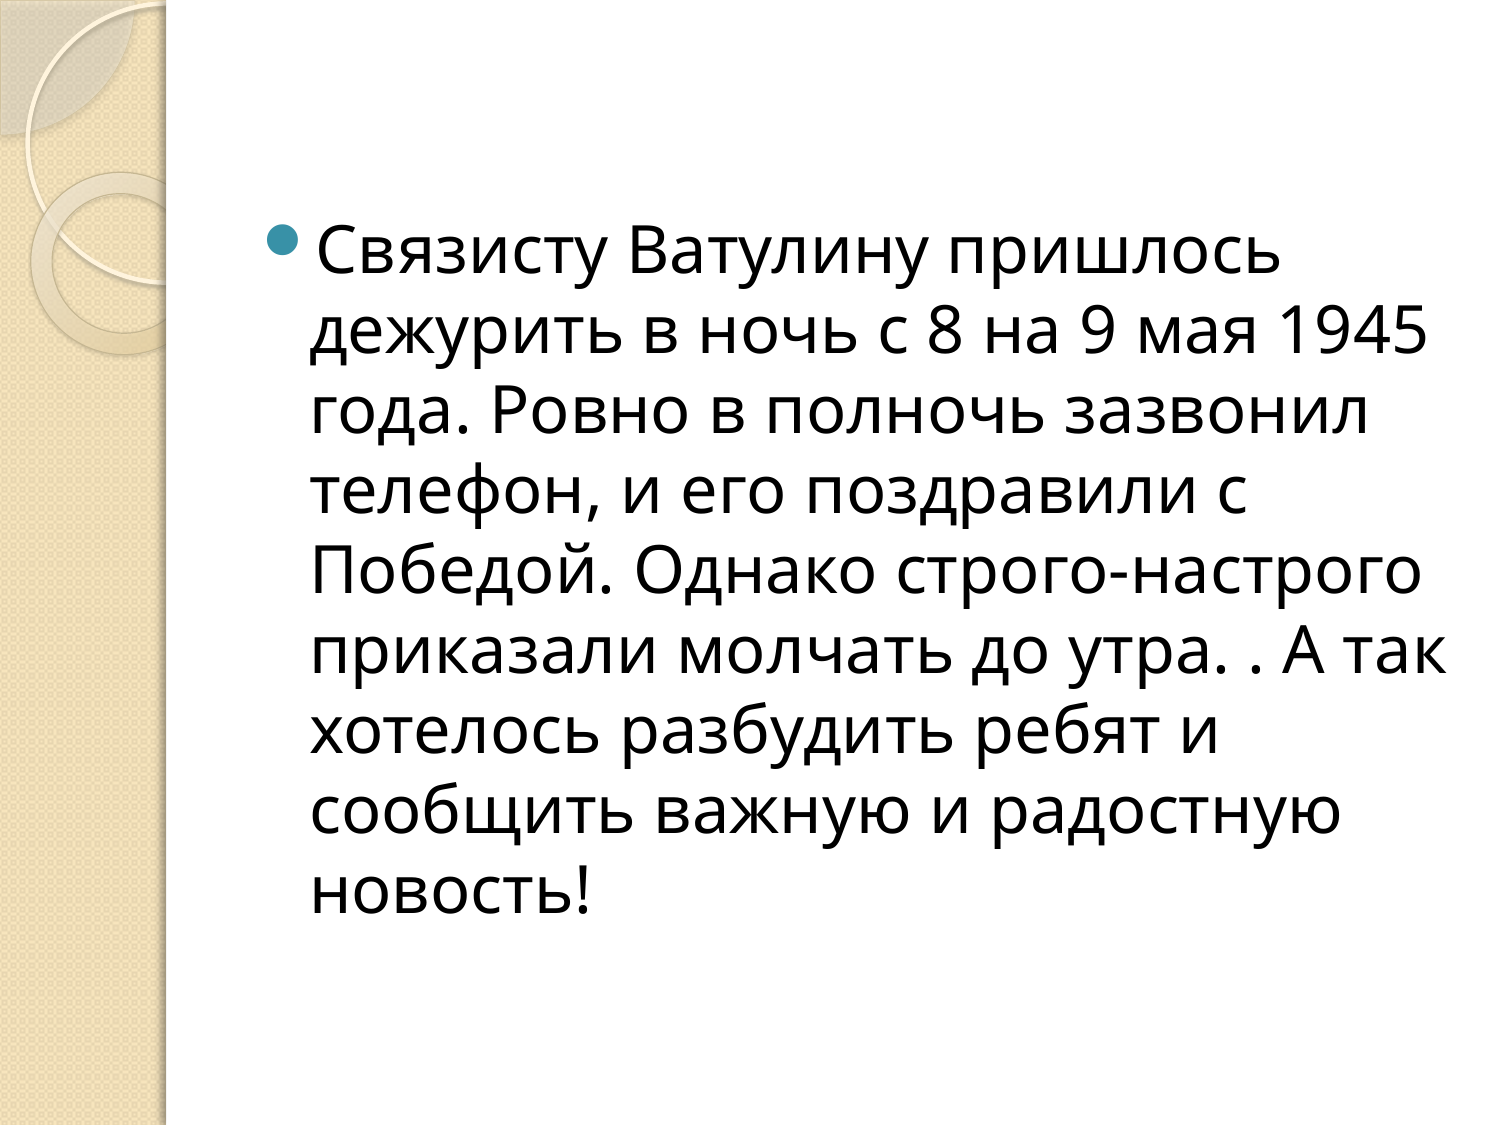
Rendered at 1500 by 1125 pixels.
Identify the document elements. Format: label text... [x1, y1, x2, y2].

list Связисту Ватулину пришлось дежурить в ночь с 8 на 9 мая 1945 года. Ровно в полночь зазвонил телефон, и его поздравили с Победой. Однако строго-настрого приказали молчать до утра. . А так хотелось разбудить ребят и сообщить важную и радостную новость! [234, 199, 1466, 1079]
